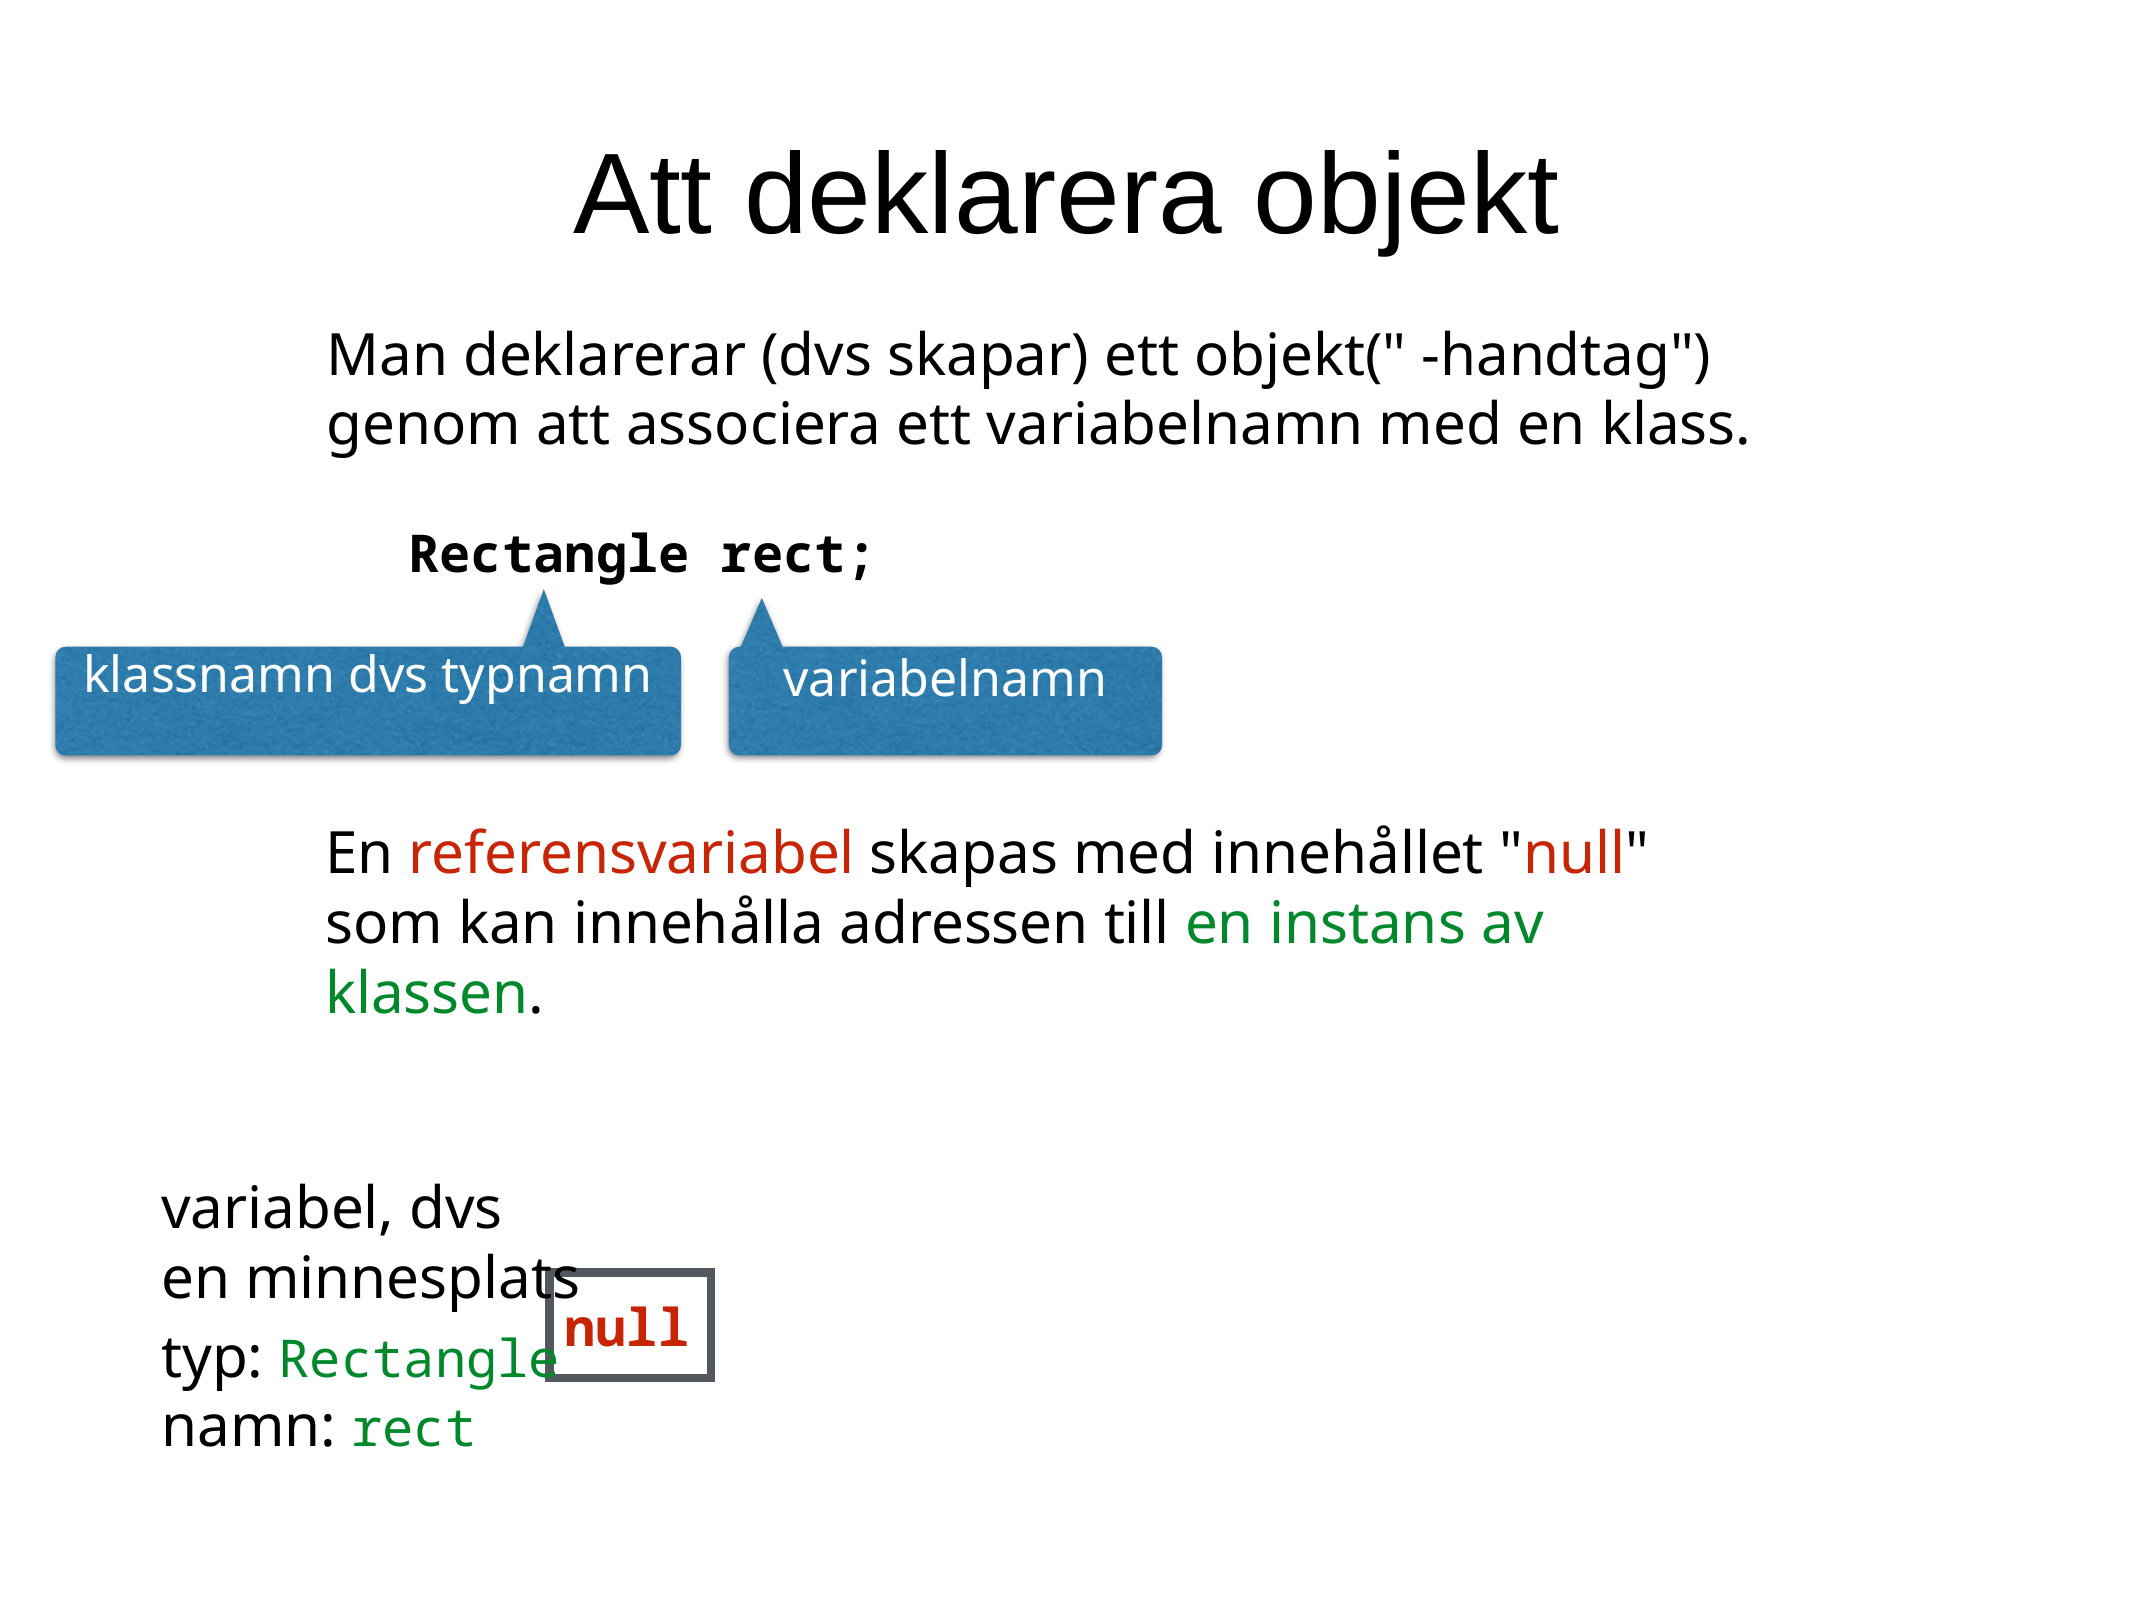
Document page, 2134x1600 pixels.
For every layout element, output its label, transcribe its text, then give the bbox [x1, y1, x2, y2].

text_box Att deklarera objekt [10, 10, 2123, 365]
text_box klassnamn dvs typnamn [55, 589, 682, 756]
text_box Man deklarerar (dvs skapar) ett objekt(" -handtag") genom att associera ett variabelnamn med en klass. [326, 316, 1862, 457]
text_box Rectangle rect; [408, 520, 1527, 584]
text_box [161, 815, 2027, 1473]
text_box variabelnamn [728, 597, 1163, 756]
